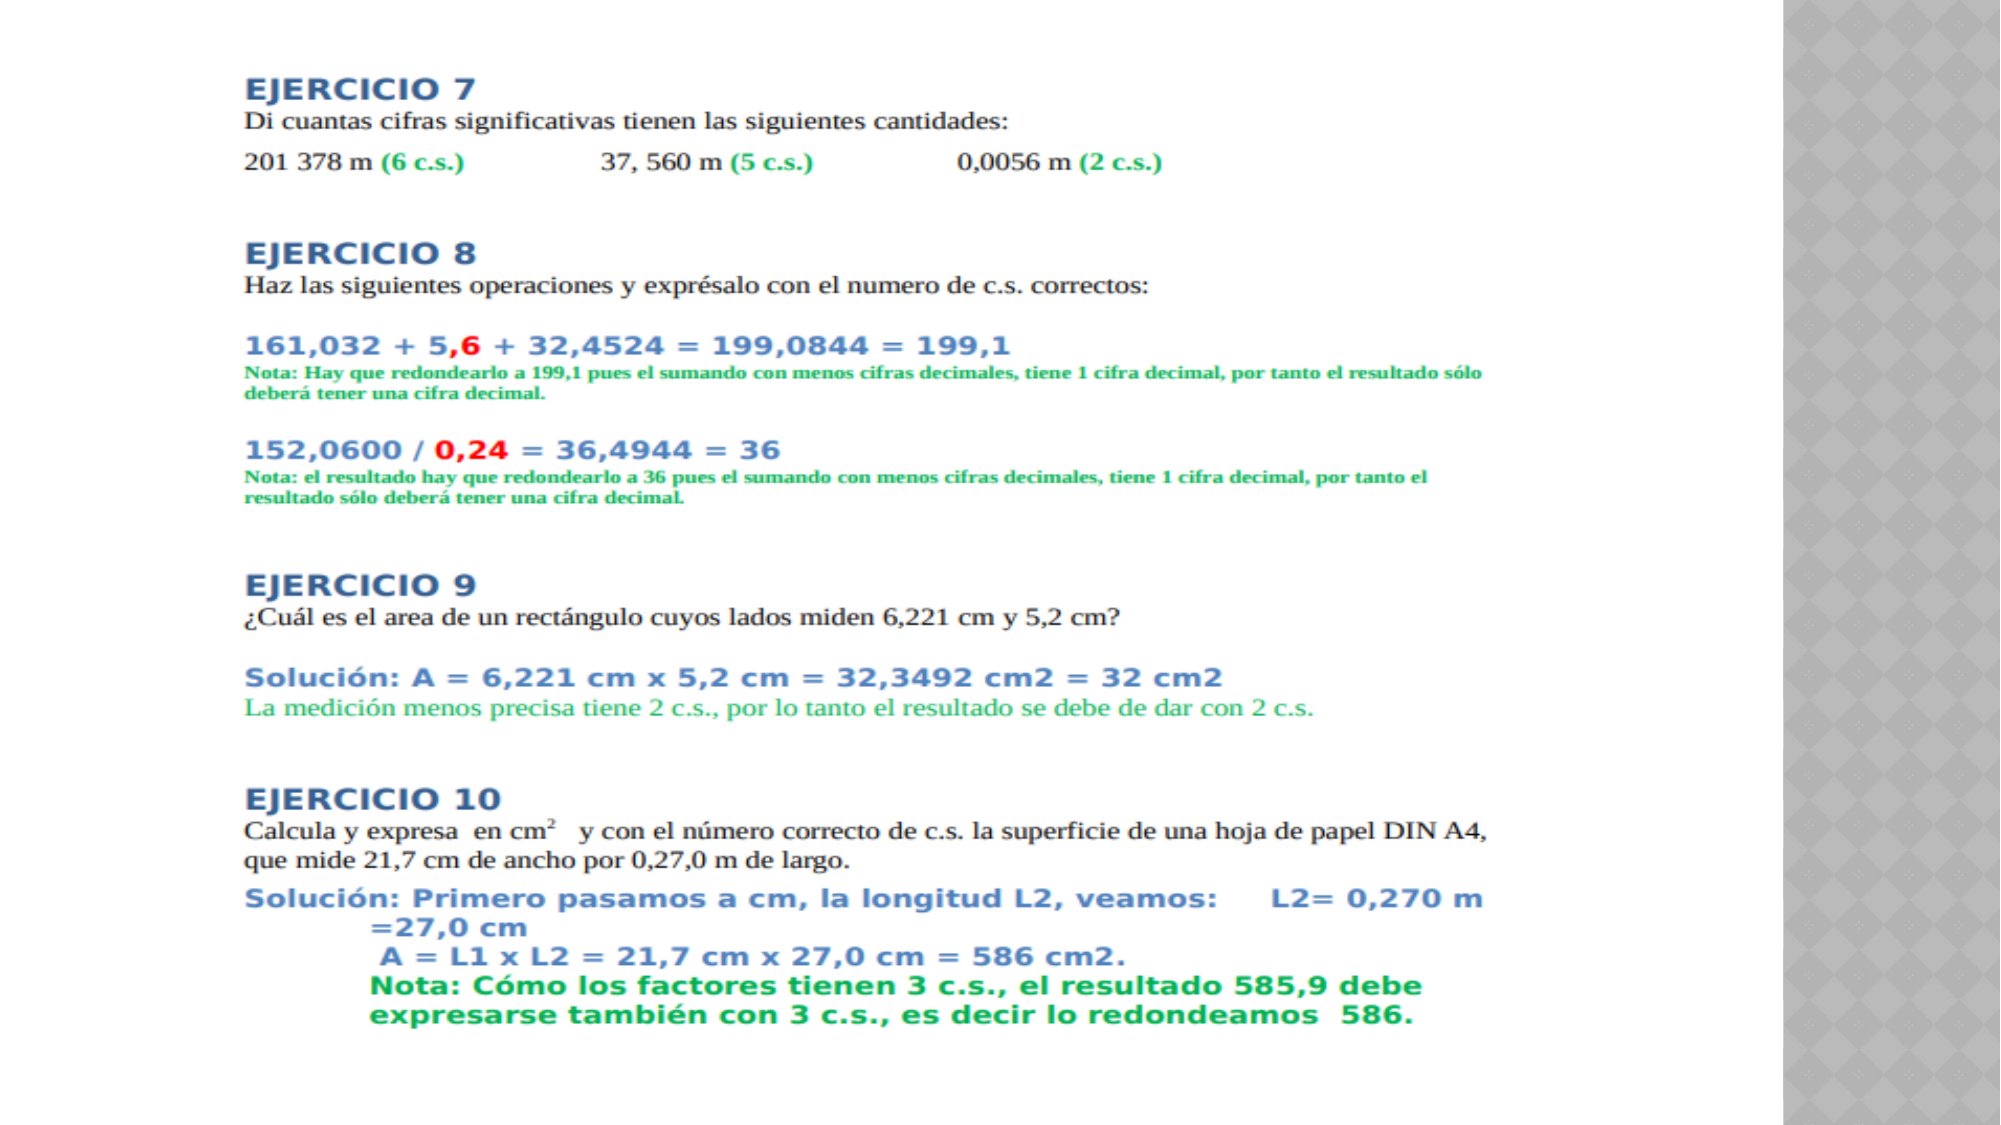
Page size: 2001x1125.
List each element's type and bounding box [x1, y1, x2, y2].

picture [212, 59, 1546, 1053]
